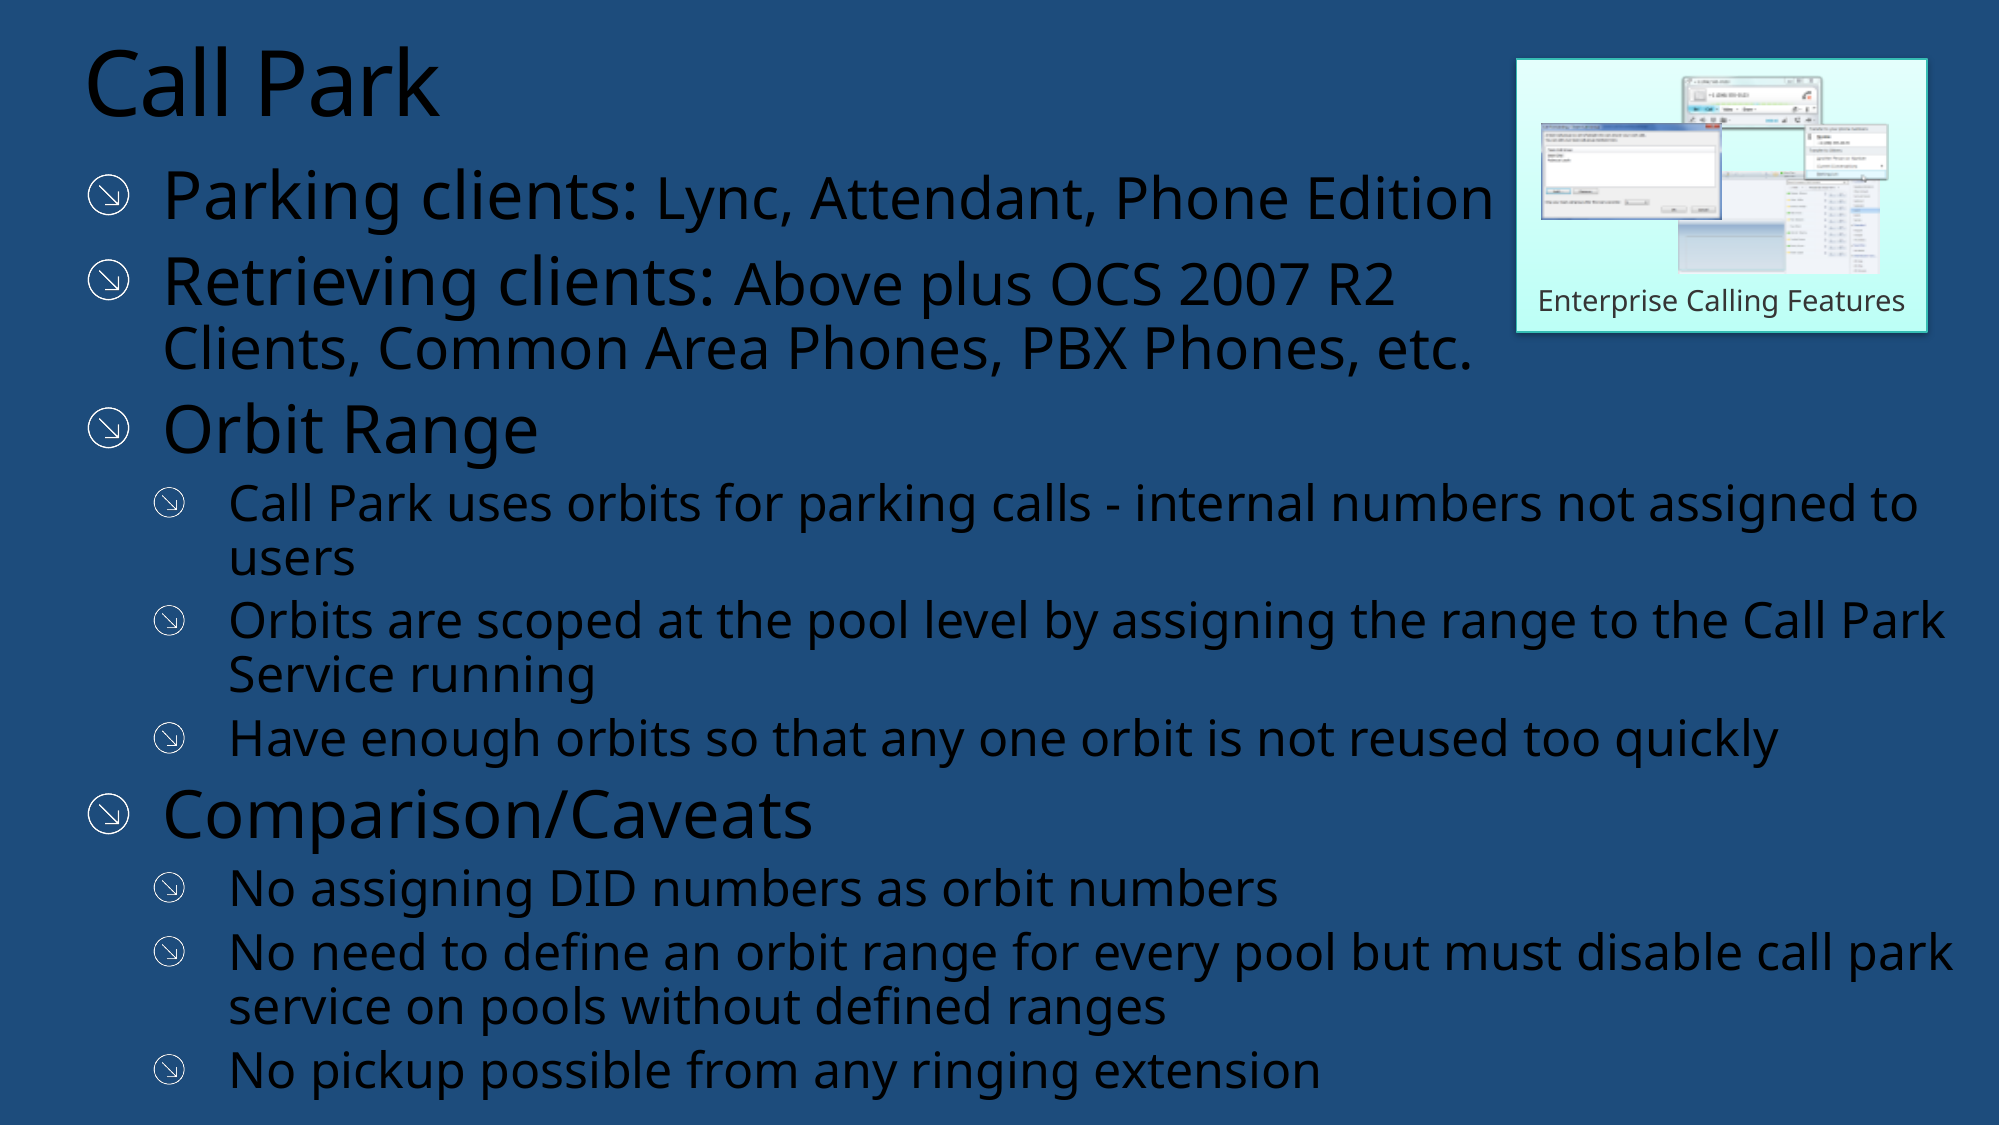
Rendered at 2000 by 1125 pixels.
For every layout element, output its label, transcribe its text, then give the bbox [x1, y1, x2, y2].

picture [153, 935, 185, 967]
text_box Enterprise Calling Features [1516, 58, 1928, 333]
picture [153, 721, 185, 754]
picture [153, 871, 185, 903]
picture [153, 604, 185, 636]
picture [1541, 74, 1896, 274]
picture [87, 173, 130, 216]
picture [153, 486, 185, 518]
list Parking clients: Lync, Attendant, Phone Edition Retrieving clients: Above plus OCS 2007 R2 Clients, Common Area Phones, PBX Phones, etc. Orbit Range Call Park uses orbits for parking calls - internal numbers not assigned to users Orbits are scoped at the pool level by assigning the range to the Call Park Service running Have enough orbits so that any one orbit is not reused too quickly Comparison/Caveats No assigning DID numbers as orbit numbers No need to define an orbit range for every pool but must disable call park service on pools without defined ranges No pickup possible from any ringing extension [87, 162, 2000, 1075]
picture [87, 406, 130, 449]
picture [87, 258, 130, 301]
title Call Park [83, 37, 1917, 138]
picture [153, 1053, 185, 1085]
picture [87, 792, 130, 835]
